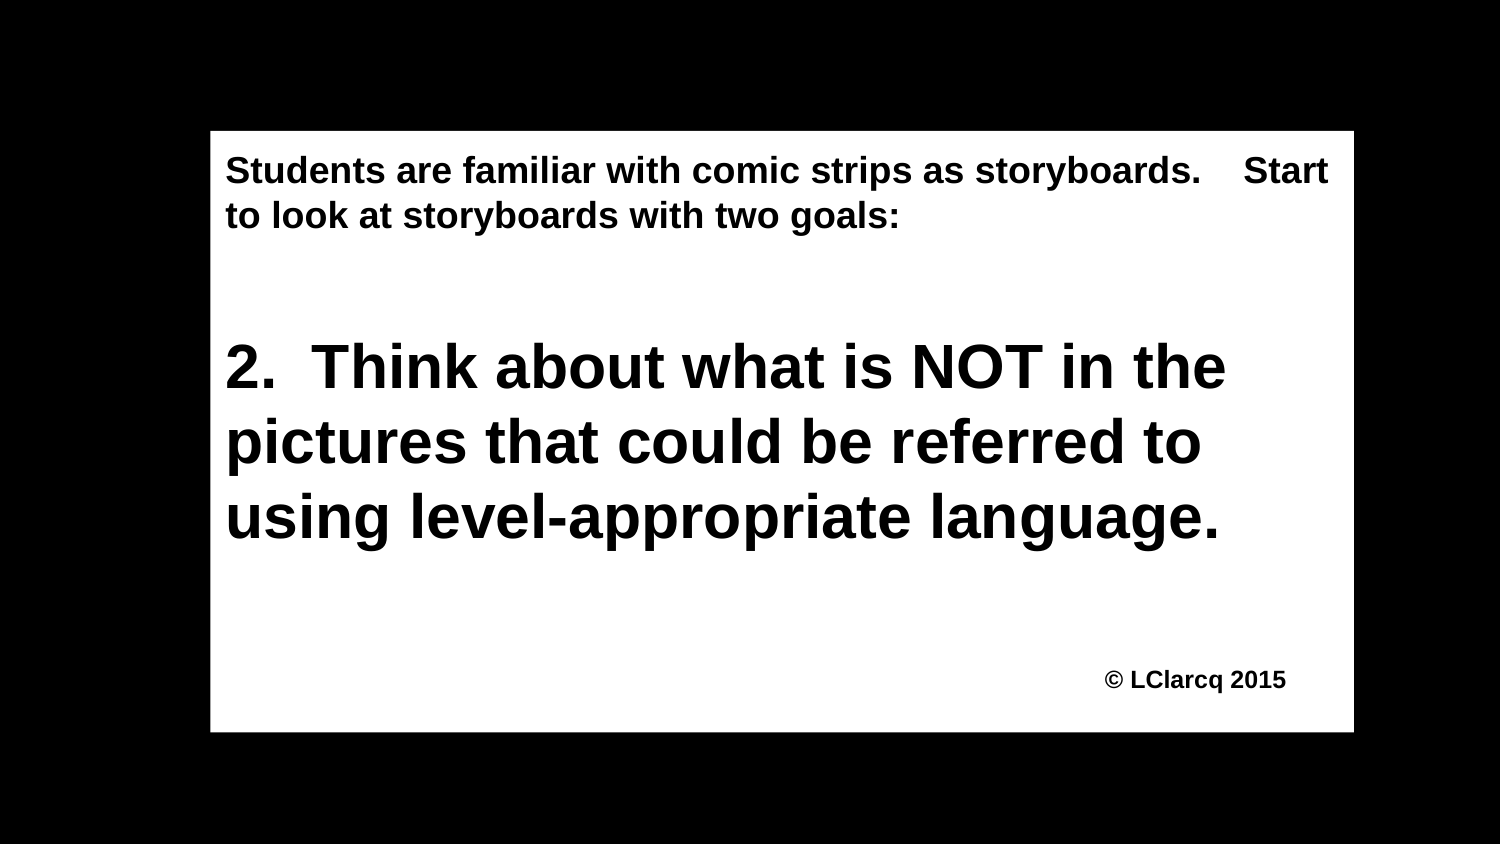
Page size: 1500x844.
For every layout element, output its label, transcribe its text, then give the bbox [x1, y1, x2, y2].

text_box Students are familiar with comic strips as storyboards. Start to look at storyboards with two goals: 2. Think about what is NOT in the pictures that could be referred to using level-appropriate language. © LClarcq 2015 [210, 130, 1354, 733]
